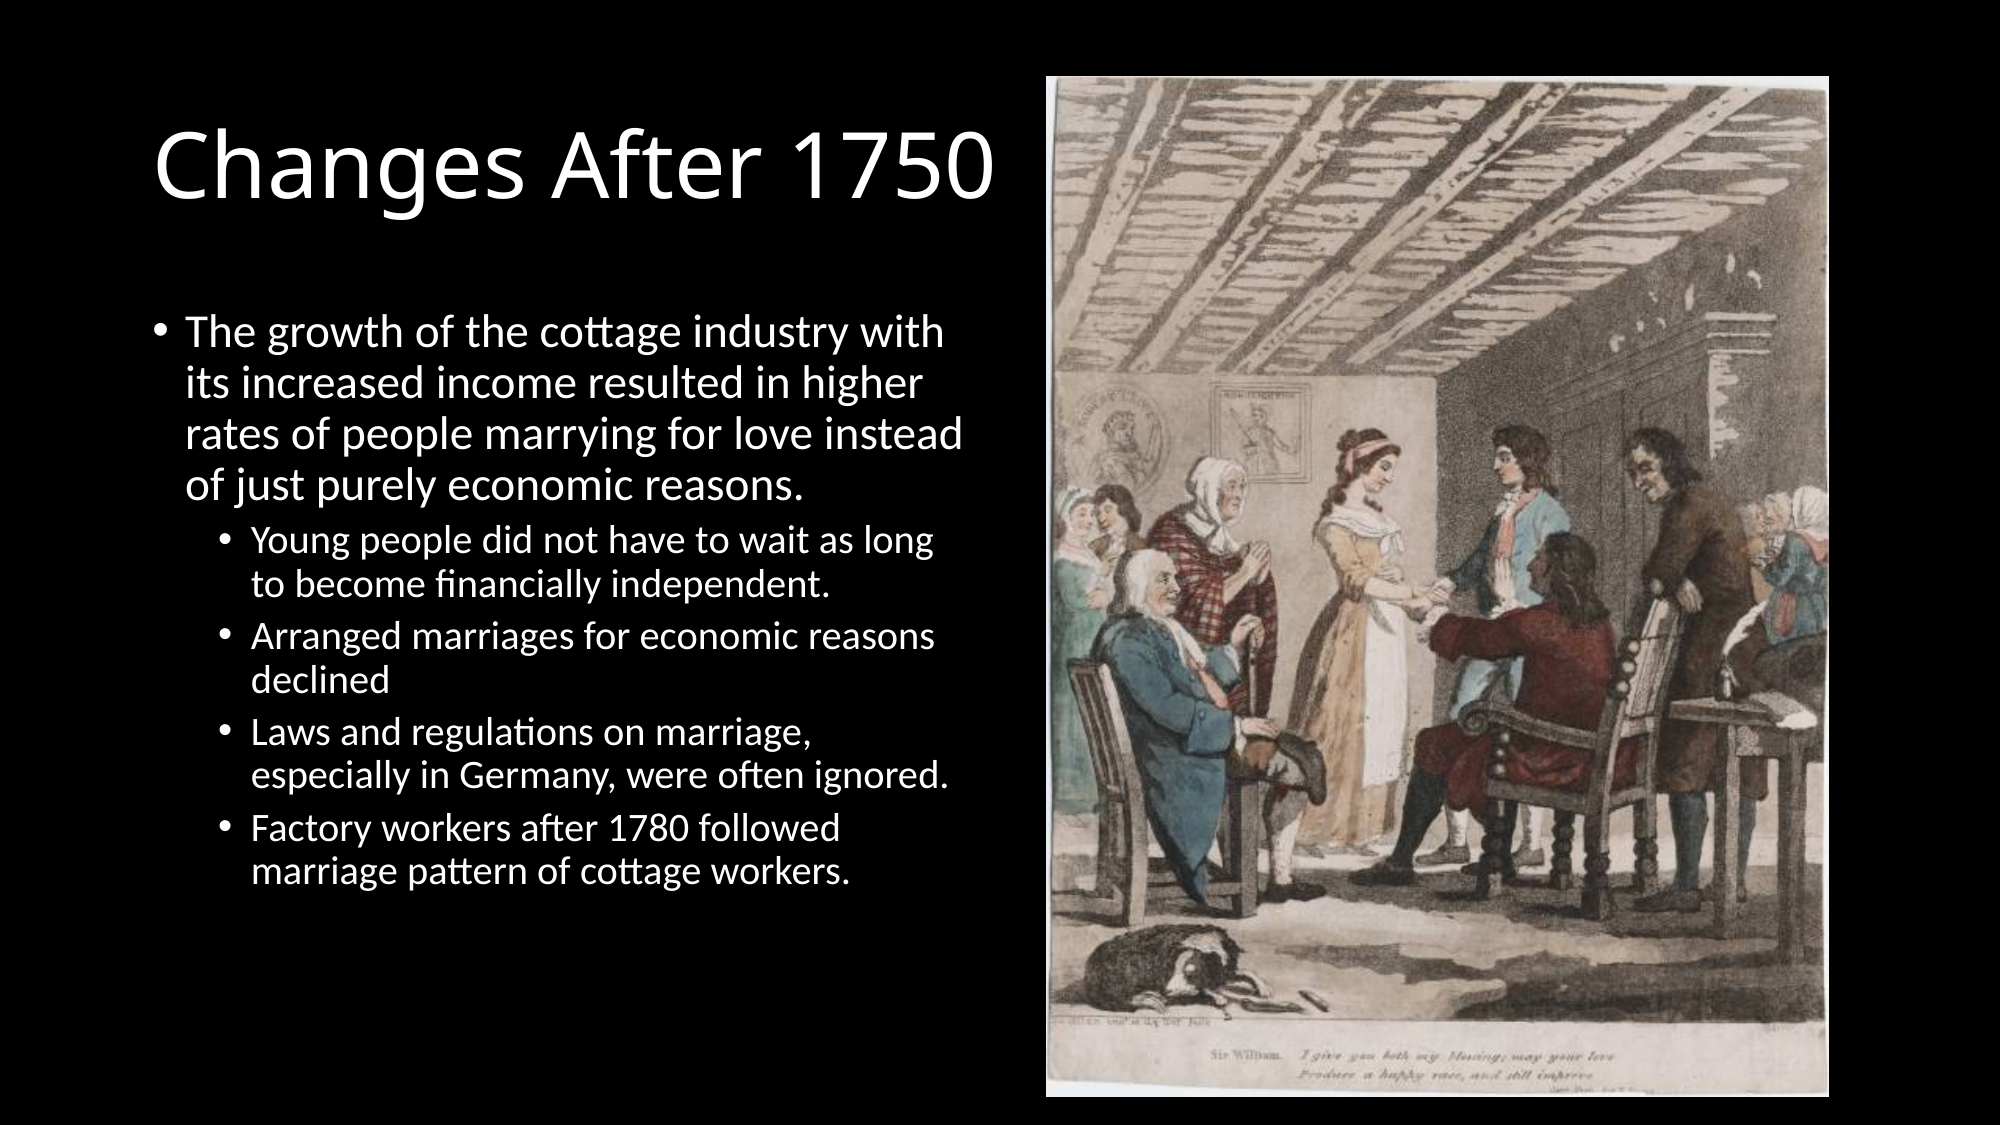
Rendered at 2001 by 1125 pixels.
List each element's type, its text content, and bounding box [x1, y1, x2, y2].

title Changes After 1750 [137, 59, 1863, 278]
list The growth of the cottage industry with its increased income resulted in higher rates of people marrying for love instead of just purely economic reasons. Young people did not have to wait as long to become financially independent. Arranged marriages for economic reasons declined Laws and regulations on marriage, especially in Germany, were often ignored. Factory workers after 1780 followed marriage pattern of cottage workers. [137, 299, 988, 1014]
picture [1046, 76, 1829, 1097]
